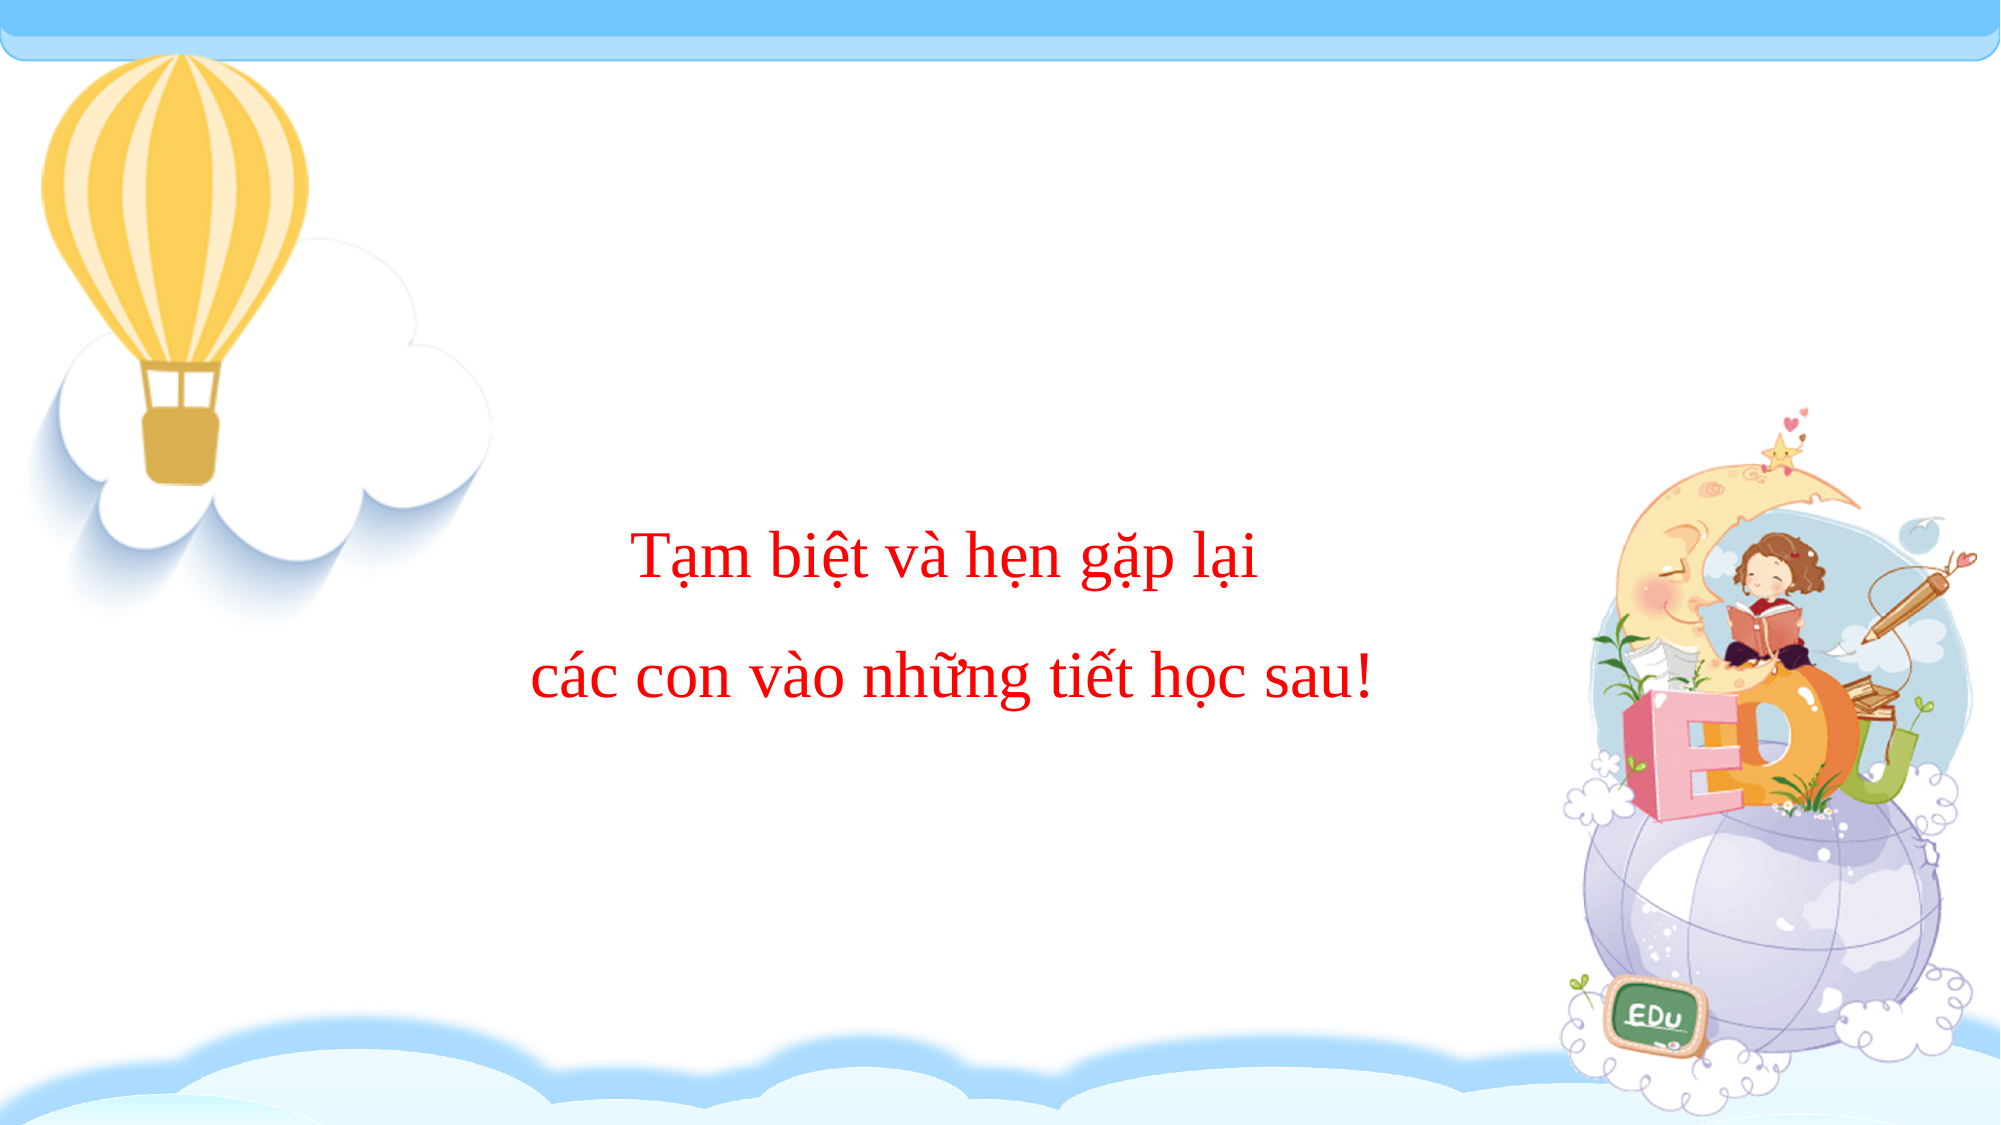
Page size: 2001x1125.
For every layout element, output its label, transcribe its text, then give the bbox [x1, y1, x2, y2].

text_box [0, 0, 2000, 61]
picture [0, 407, 2000, 1125]
picture [22, 54, 493, 631]
text_box Tạm biệt và hẹn gặp lại các con vào những tiết học sau! [327, 463, 1559, 718]
